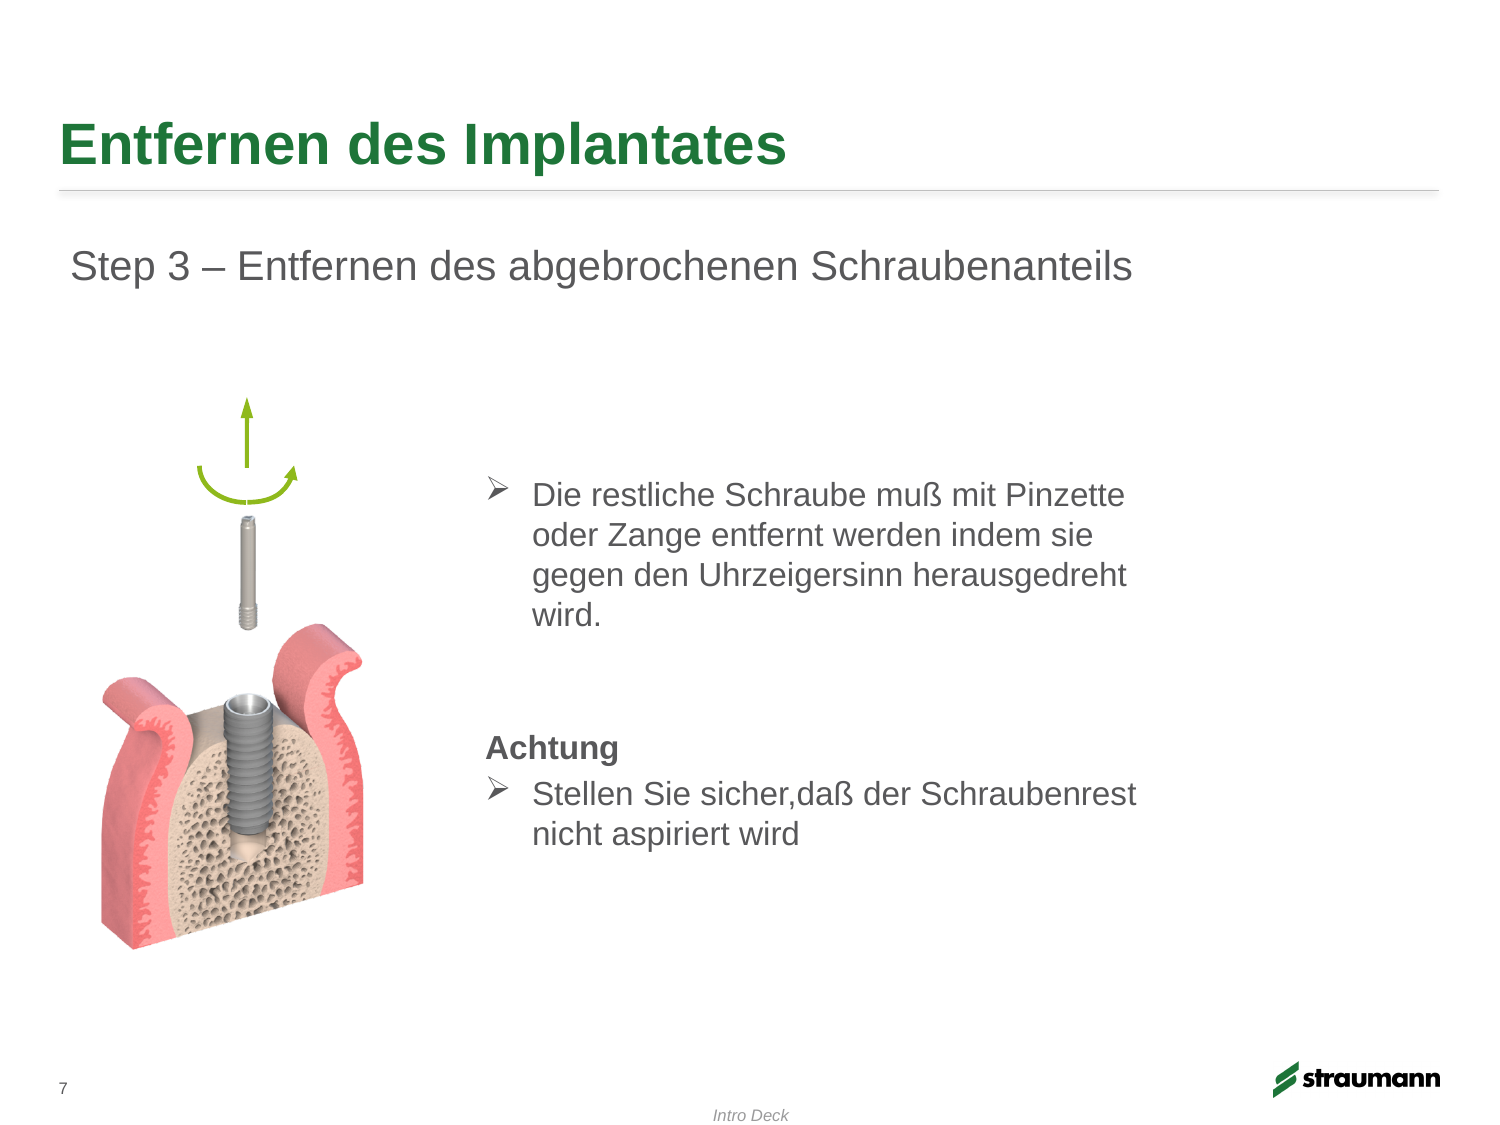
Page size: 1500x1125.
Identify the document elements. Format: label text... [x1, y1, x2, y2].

slide_number 7 [58, 1054, 135, 1099]
picture [99, 515, 364, 951]
footer Intro Deck [712, 1104, 790, 1125]
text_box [199, 465, 295, 503]
text_box [240, 397, 254, 463]
title Entfernen des Implantates [59, 34, 1438, 177]
text_box Die restliche Schraube muß mit Pinzette oder Zange entfernt werden indem sie gegen den Uhrzeigersinn herausgedreht wird. Achtung Stellen Sie sicher,daß der Schraubenrest nicht aspiriert wird [470, 465, 1170, 912]
picture [1273, 1061, 1440, 1098]
text_box Step 3 – Entfernen des abgebrochenen Schraubenanteils [55, 231, 1149, 297]
